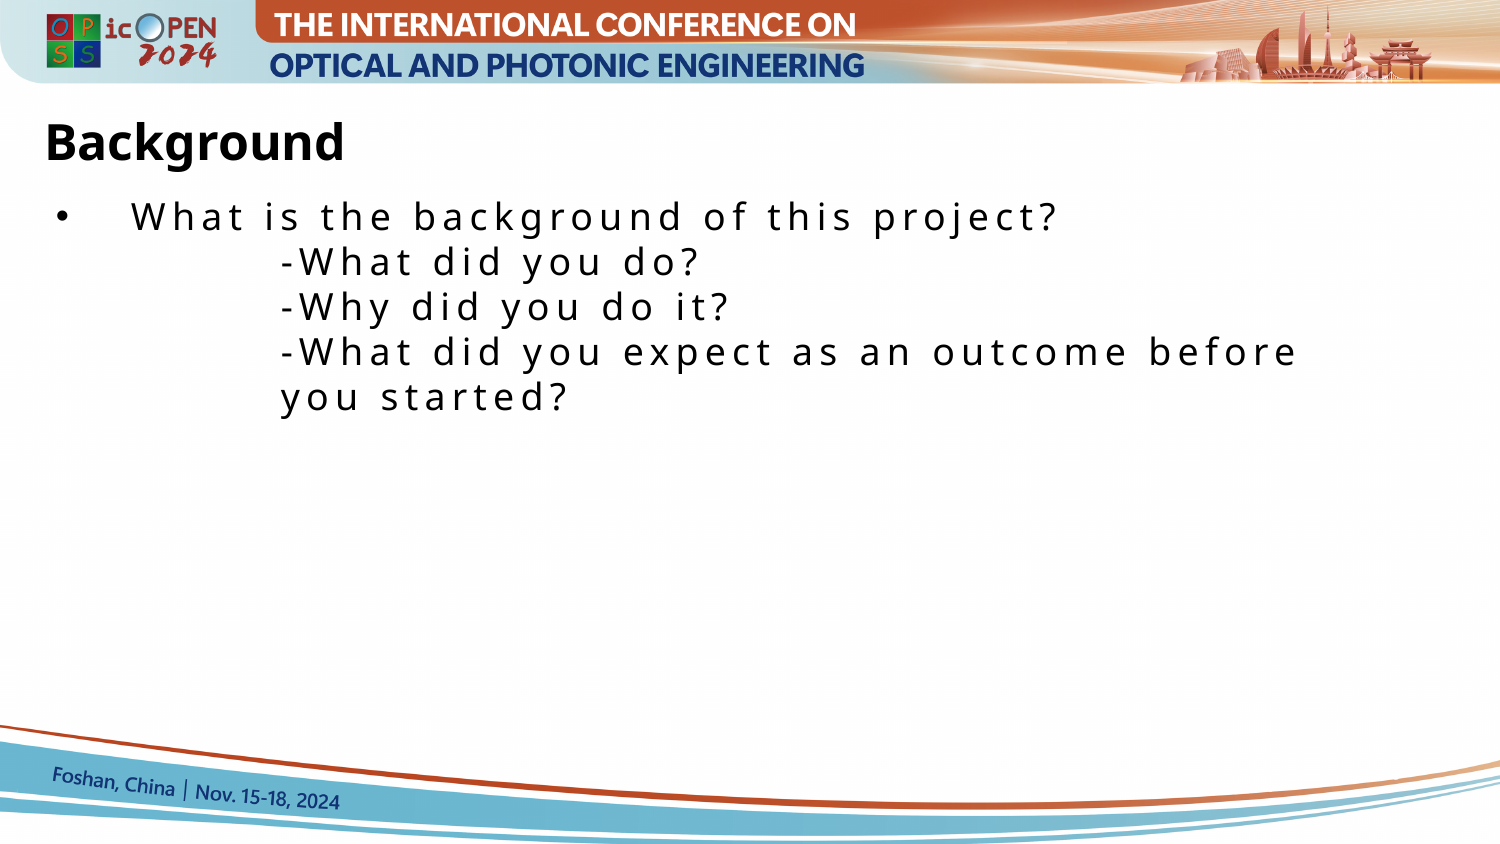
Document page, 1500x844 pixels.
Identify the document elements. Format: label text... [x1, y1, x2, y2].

picture [0, 0, 1500, 844]
text_box Background [29, 102, 786, 178]
text_box What is the background of this project? -What did you do? -Why did you do it? -What did you expect as an outcome before you started? [41, 185, 1323, 426]
